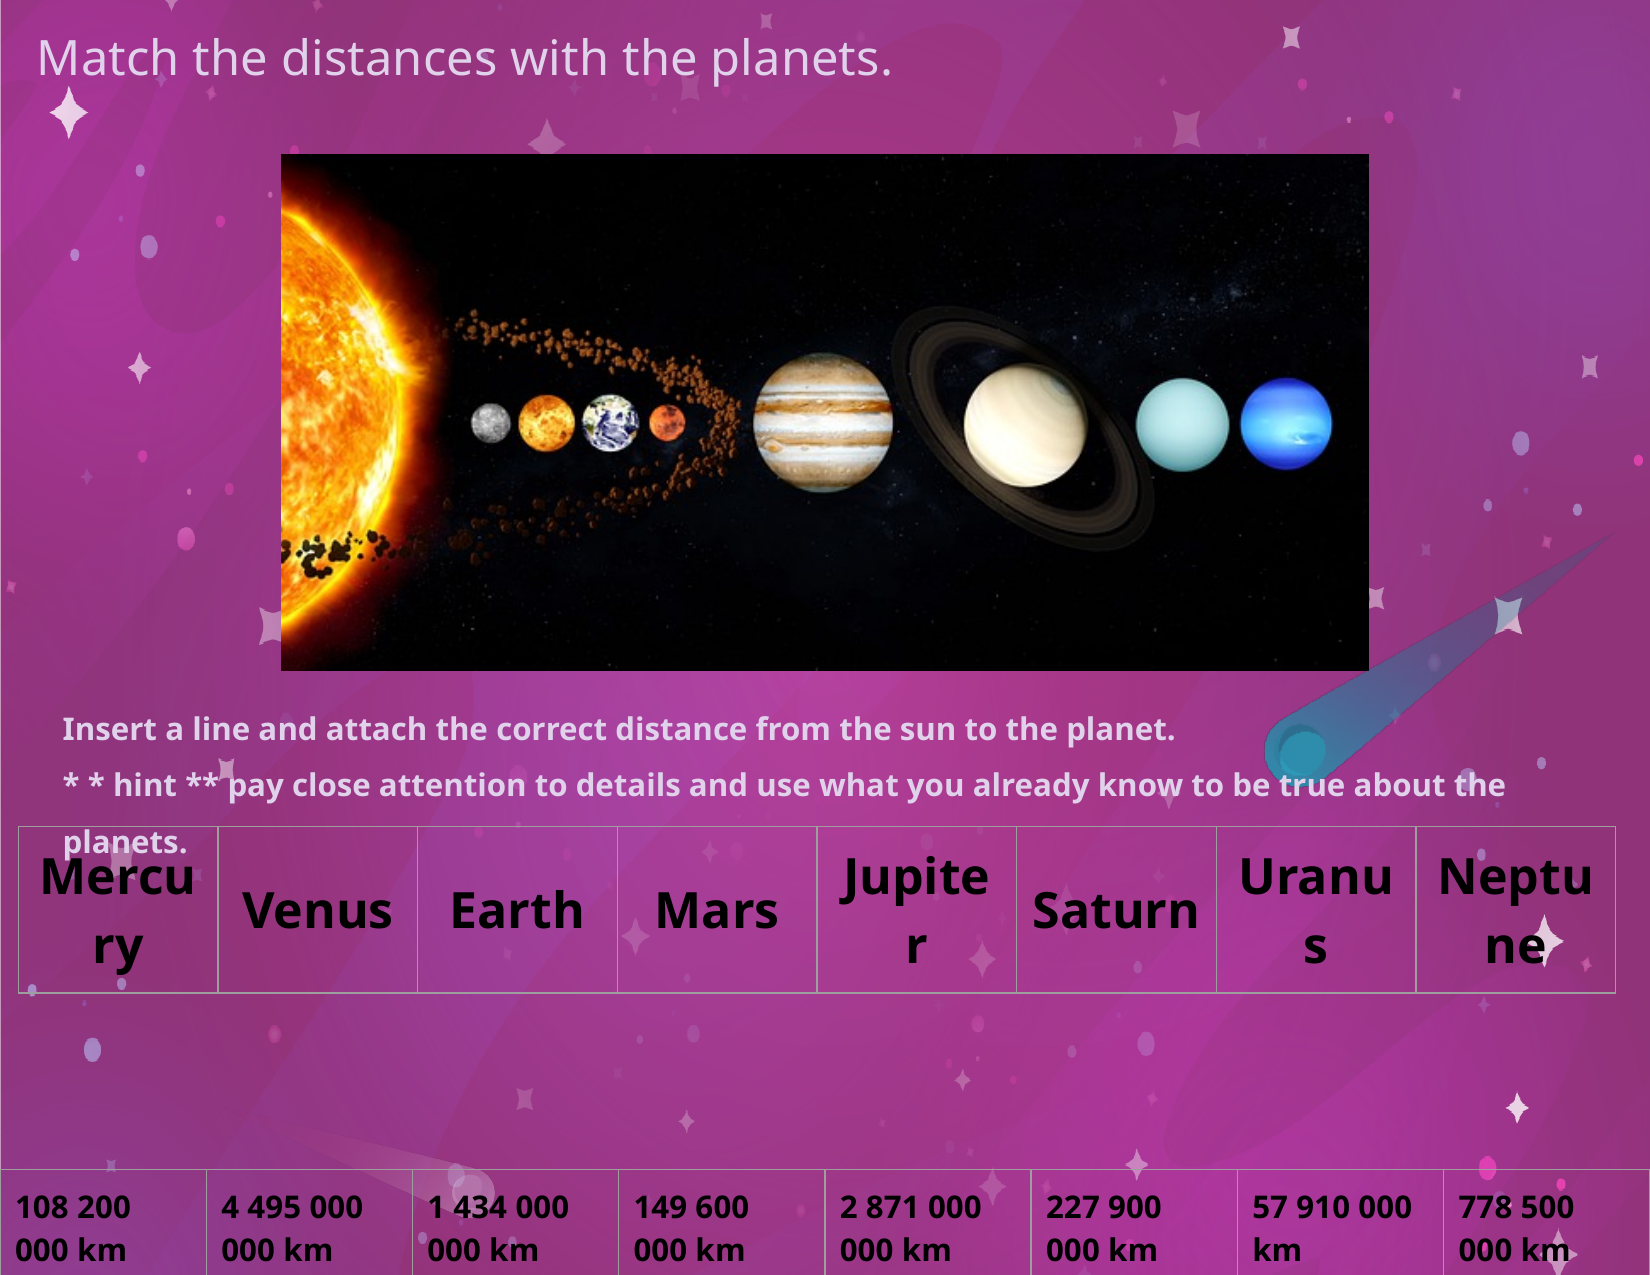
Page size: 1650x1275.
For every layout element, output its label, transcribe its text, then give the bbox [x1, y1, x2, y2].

picture [207, 1170, 412, 1275]
picture [1, 1170, 206, 1275]
title Match the distances with the planets. [18, 4, 1632, 109]
picture [826, 1170, 1030, 1275]
picture [1238, 1170, 1443, 1275]
picture [1032, 1170, 1237, 1275]
picture [0, 0, 1650, 1169]
picture [1444, 1170, 1649, 1275]
picture [413, 1170, 618, 1275]
subtitle Insert a line and attach the correct distance from the sun to the planet. * * hint ** pay close attention to details and use what you already know to be true about the planets. [44, 672, 1617, 812]
picture [619, 1170, 824, 1275]
